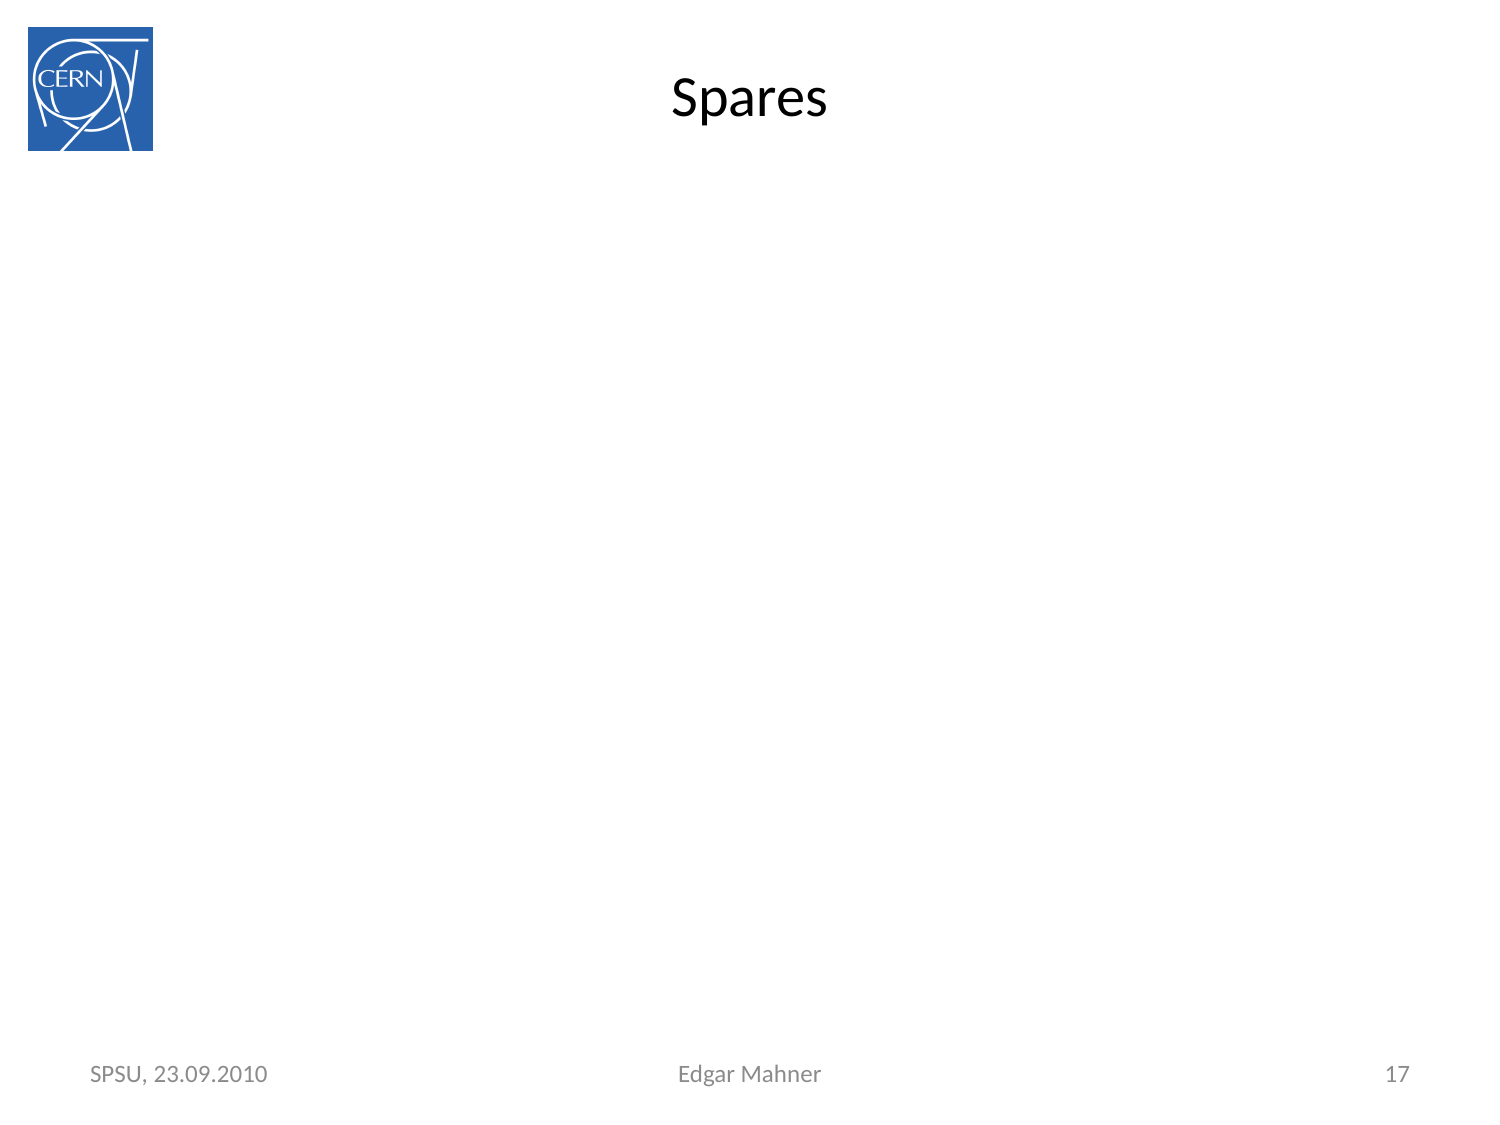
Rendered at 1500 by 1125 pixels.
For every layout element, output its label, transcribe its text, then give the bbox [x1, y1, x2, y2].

slide_number 17 [1074, 1042, 1425, 1103]
footer Edgar Mahner [512, 1042, 988, 1103]
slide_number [75, 1042, 512, 1103]
title Spares [0, 0, 1500, 186]
